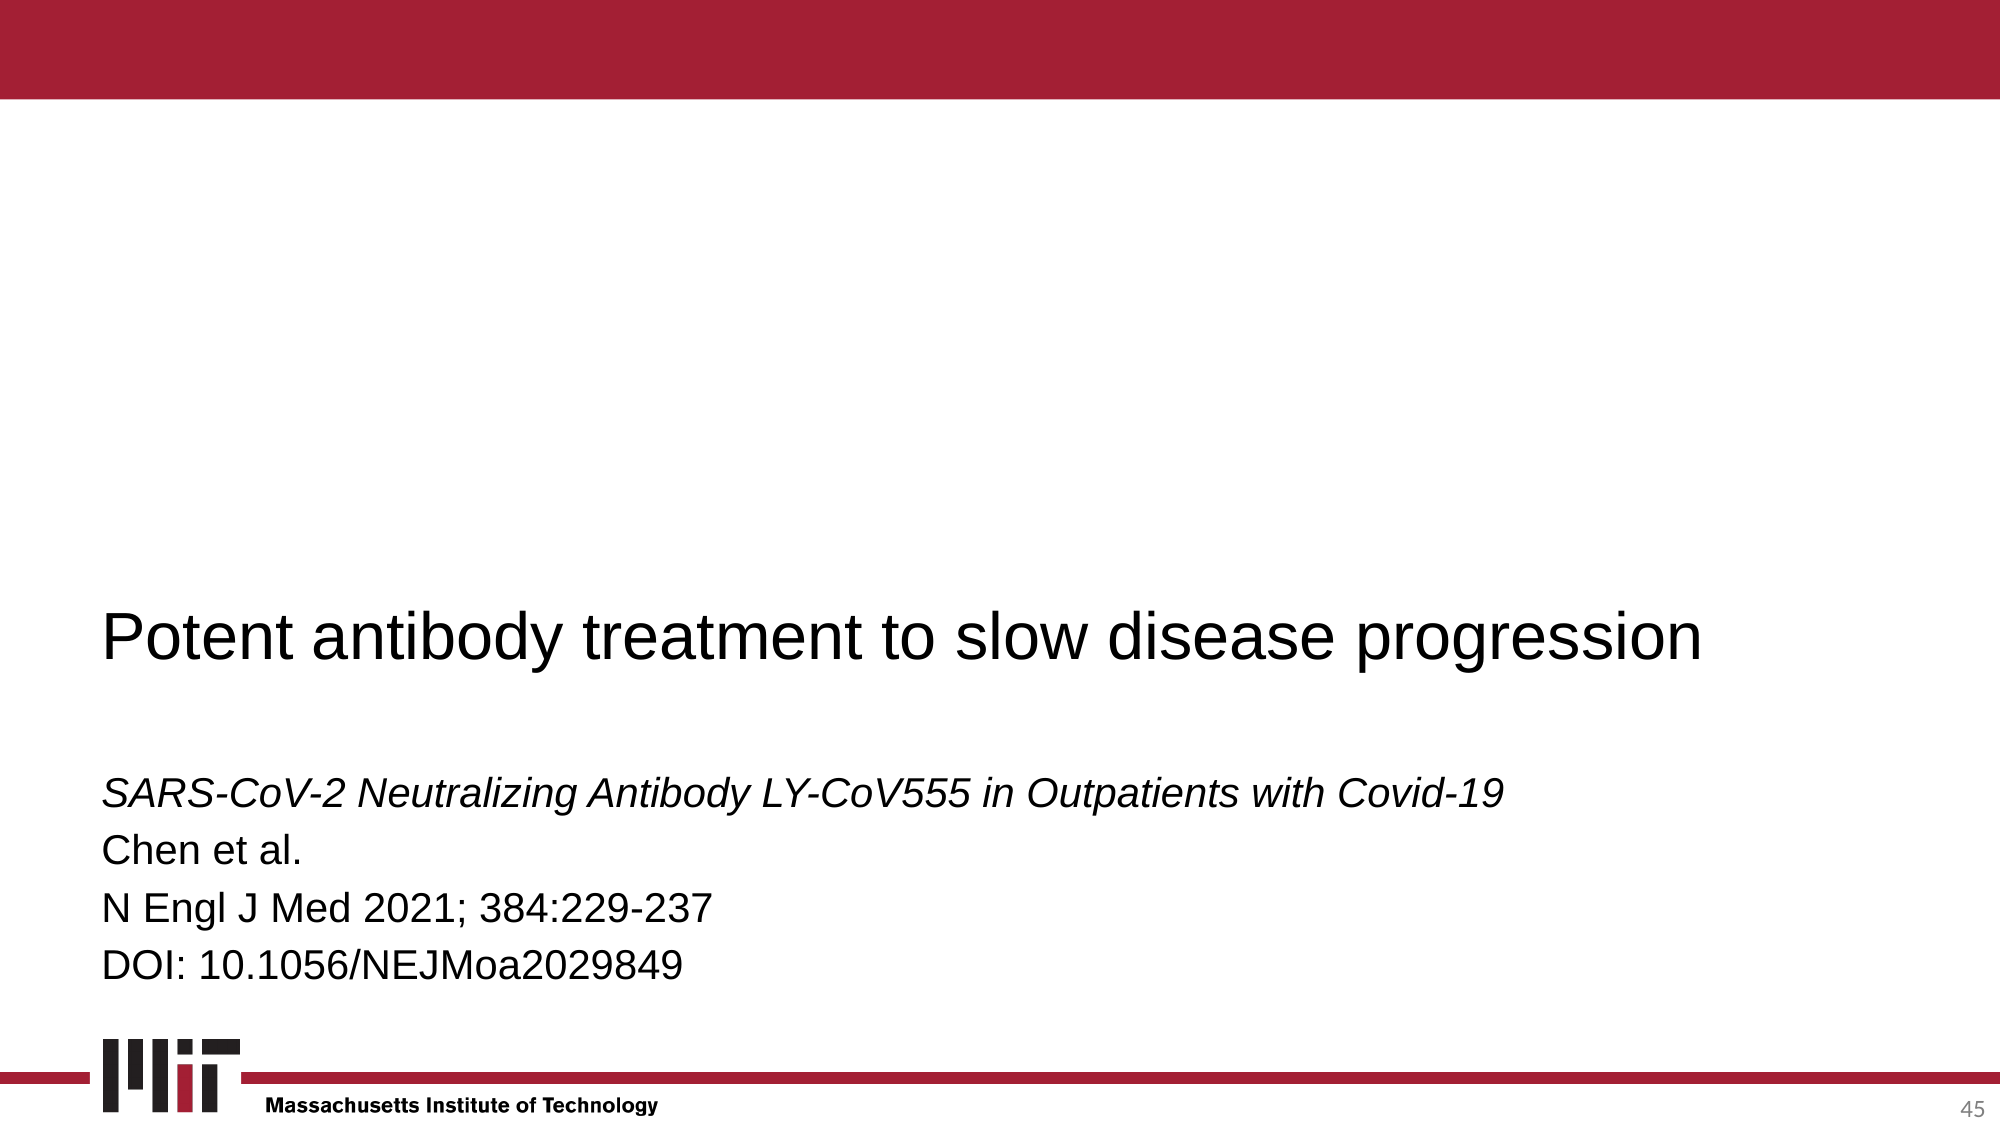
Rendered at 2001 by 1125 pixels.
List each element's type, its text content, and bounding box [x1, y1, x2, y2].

subtitle Potent antibody treatment to slow disease progression SARS-CoV-2 Neutralizing Antibody LY-CoV555 in Outpatients with Covid-19 Chen et al. N Engl J Med 2021; 384:229-237 DOI: 10.1056/NEJMoa2029849 [90, 596, 1983, 952]
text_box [0, 1024, 2000, 1125]
text_box [0, 0, 2000, 100]
